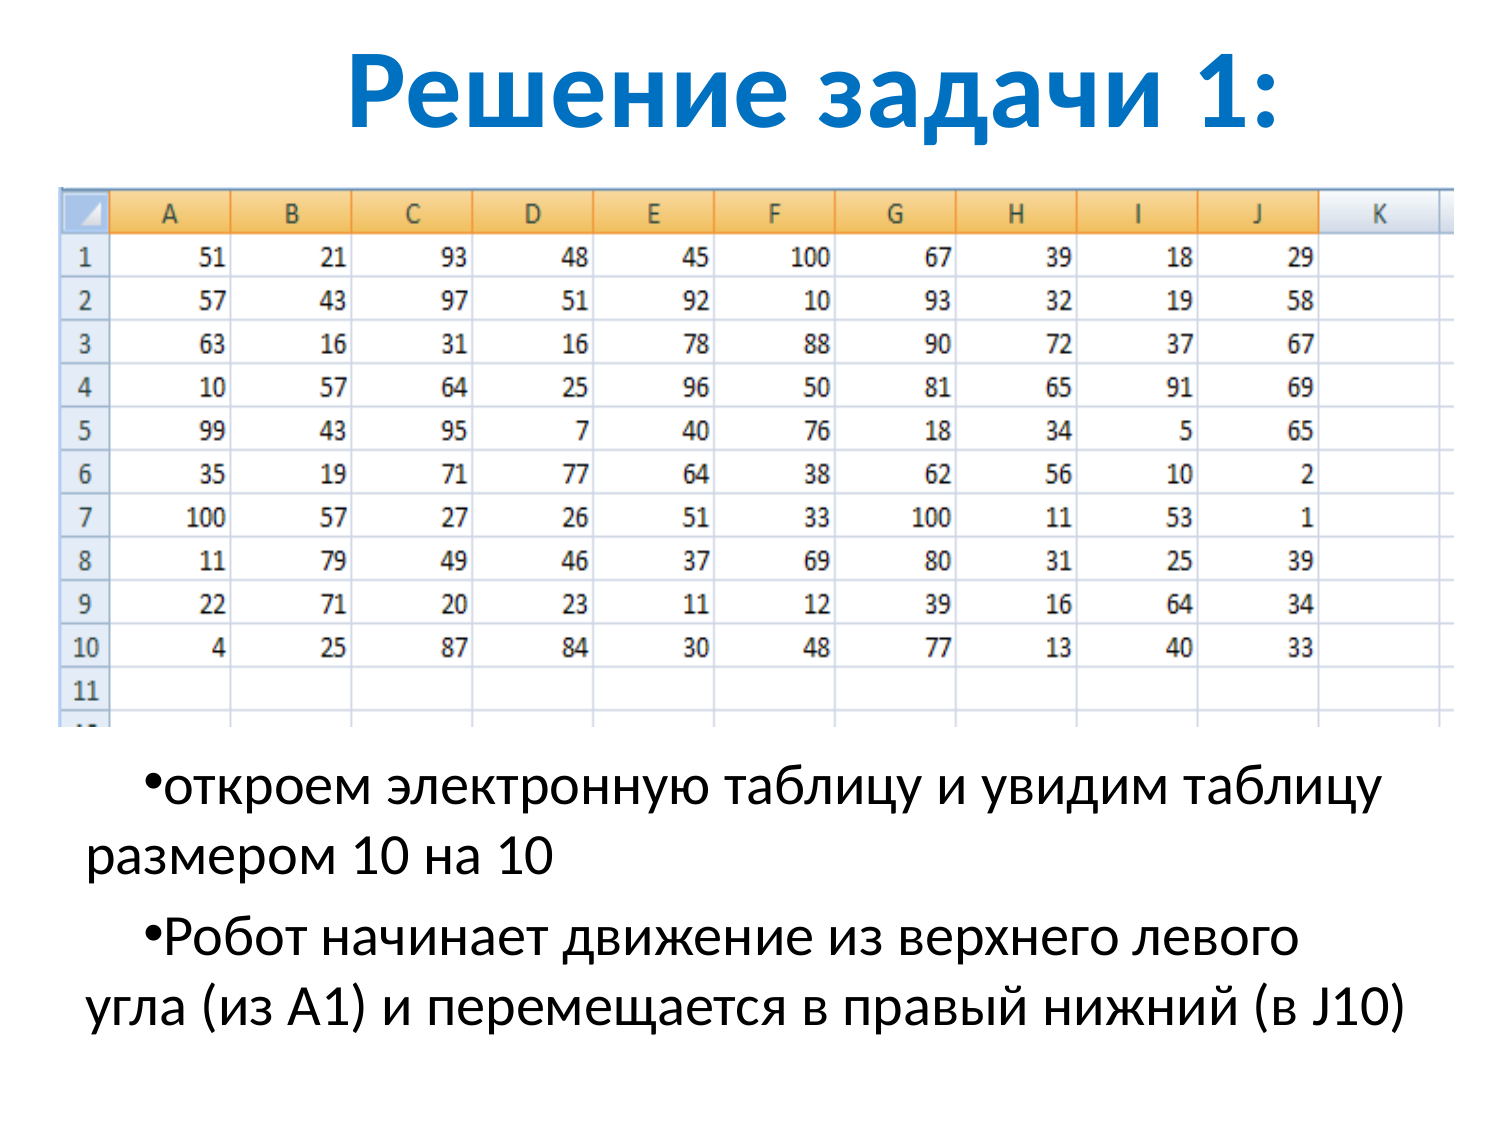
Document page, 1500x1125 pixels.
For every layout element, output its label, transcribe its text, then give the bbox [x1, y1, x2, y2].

picture [58, 187, 1454, 727]
title Решение задачи 1: [246, 23, 1383, 141]
list откроем электронную таблицу и увидим таблицу размером 10 на 10 Робот начинает движение из верхнего левого угла (из А1) и перемещается в правый нижний (в J10) [70, 738, 1430, 1079]
